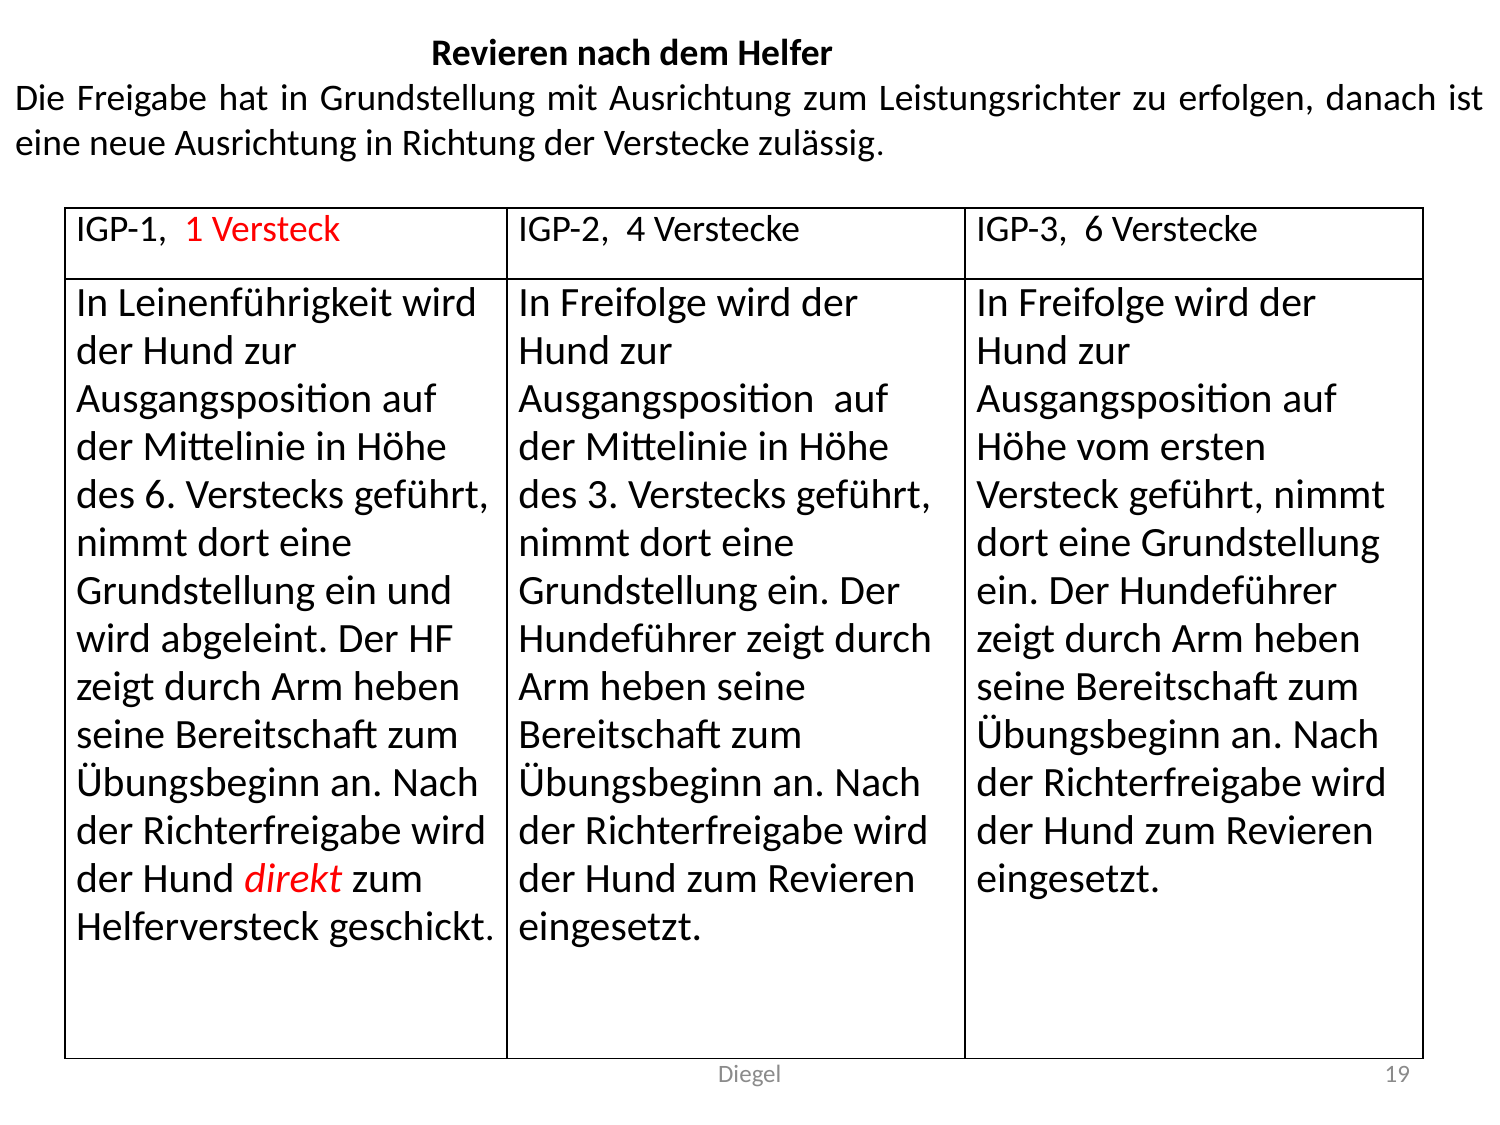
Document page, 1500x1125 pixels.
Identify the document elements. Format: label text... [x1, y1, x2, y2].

table_cell In Freifolge wird der Hund zur Ausgangsposition auf Höhe vom ersten Versteck geführt, nimmt dort eine Grundstellung ein. Der Hundeführer zeigt durch Arm heben seine Bereitschaft zum Übungsbeginn an. Nach der Richterfreigabe wird der Hund zum Revieren eingesetzt. [966, 280, 1422, 1058]
table_cell In Leinenführigkeit wird der Hund zur Ausgangsposition auf der Mittelinie in Höhe des 6. Verstecks geführt, nimmt dort eine Grundstellung ein und wird abgeleint. Der HF zeigt durch Arm heben seine Bereitschaft zum Übungsbeginn an. Nach der Richterfreigabe wird der Hund direkt zum Helferversteck geschickt. [66, 280, 506, 1058]
text_box Revieren nach dem Helfer Die Freigabe hat in Grundstellung mit Ausrichtung zum Leistungsrichter zu erfolgen, danach ist eine neue Ausrichtung in Richtung der Verstecke zulässig. [0, 20, 1500, 171]
footer Diegel [512, 1059, 988, 1103]
slide_number 19 [1074, 1042, 1425, 1103]
table_cell In Freifolge wird der Hund zur Ausgangsposition auf der Mittelinie in Höhe des 3. Verstecks geführt, nimmt dort eine Grundstellung ein. Der Hundeführer zeigt durch Arm heben seine Bereitschaft zum Übungsbeginn an. Nach der Richterfreigabe wird der Hund zum Revieren eingesetzt. [508, 280, 964, 1058]
table_header IGP-3, 6 Verstecke [966, 209, 1422, 278]
table_header IGP-1, 1 Versteck [66, 209, 506, 278]
table_header IGP-2, 4 Verstecke [508, 209, 964, 278]
